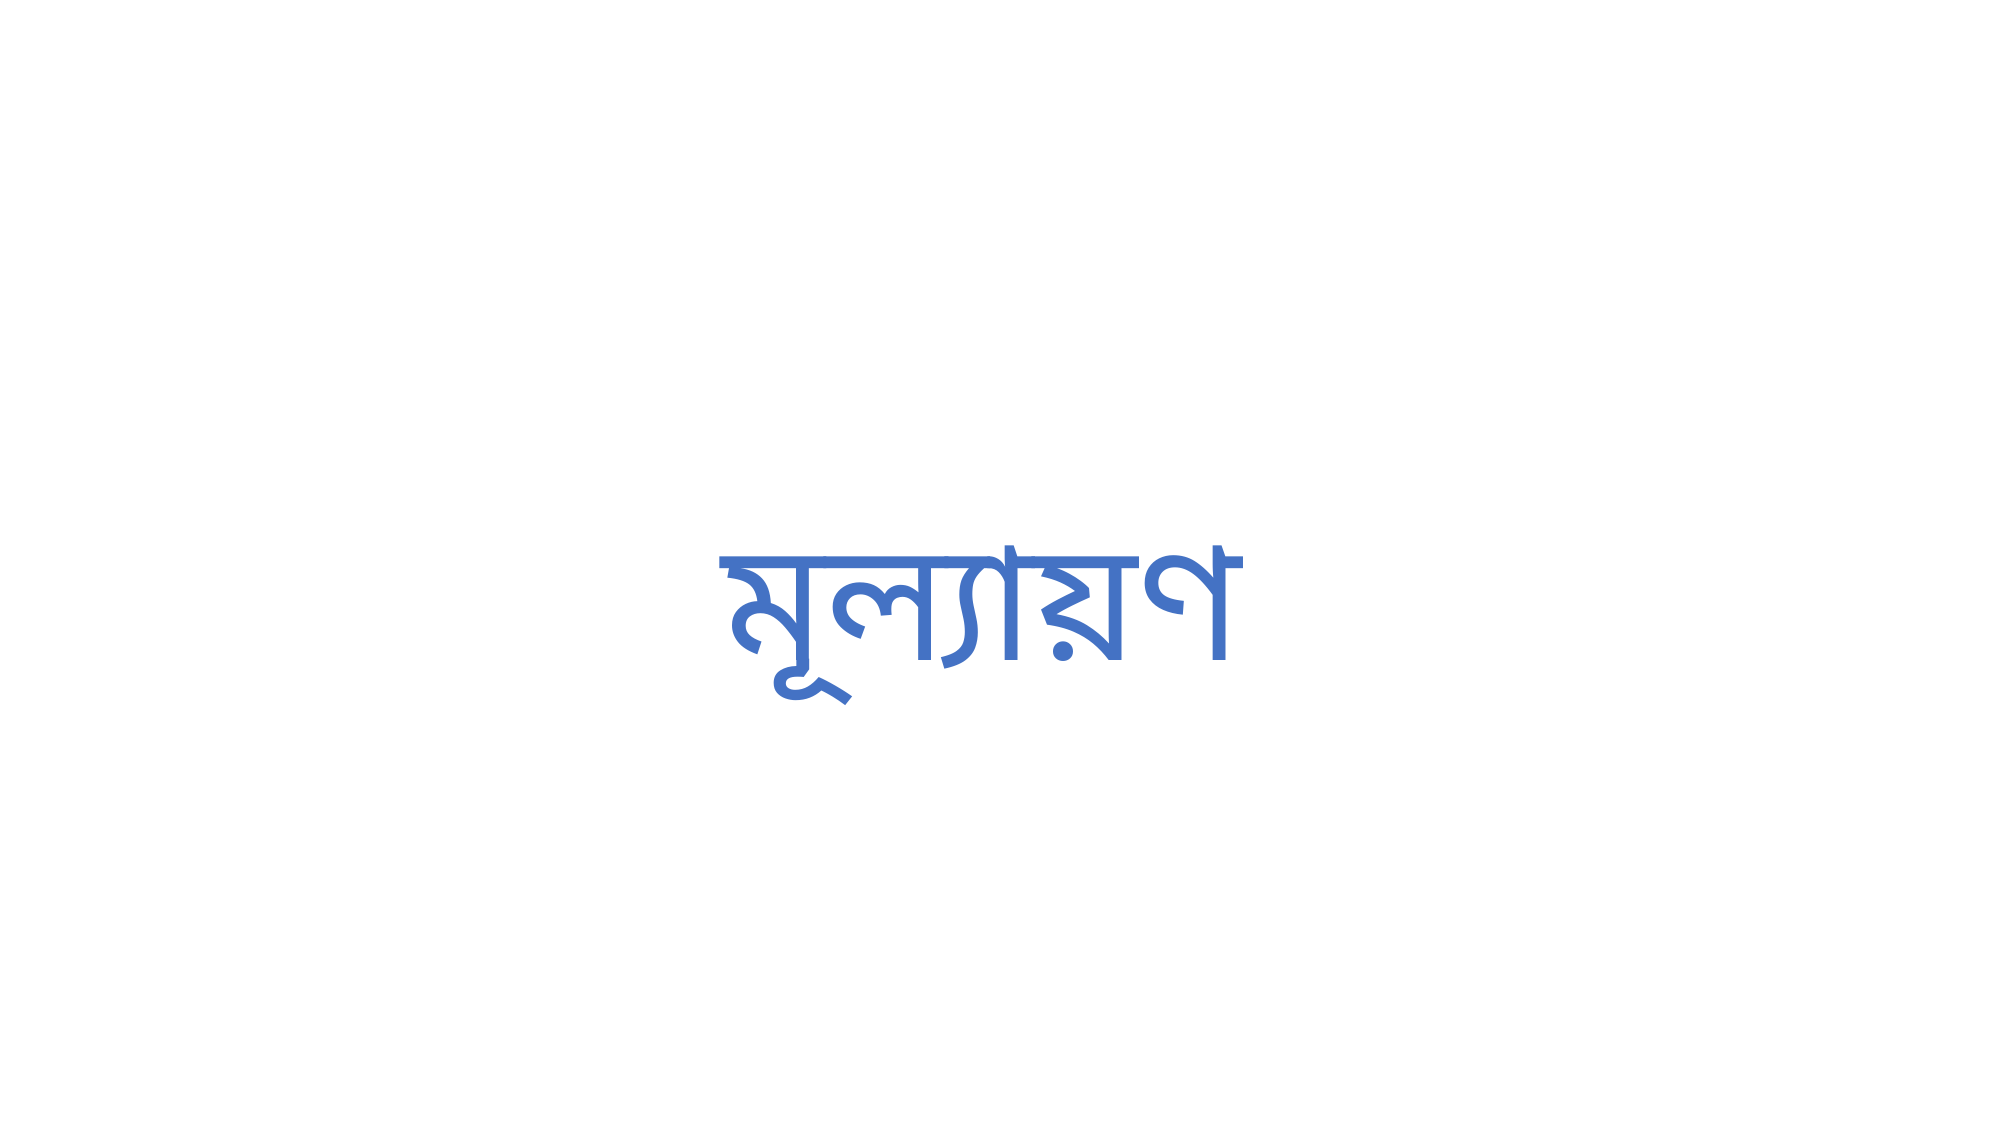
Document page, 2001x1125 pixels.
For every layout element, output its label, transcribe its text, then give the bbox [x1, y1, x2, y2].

text_box মূল্যায়ণ [363, 486, 1600, 702]
